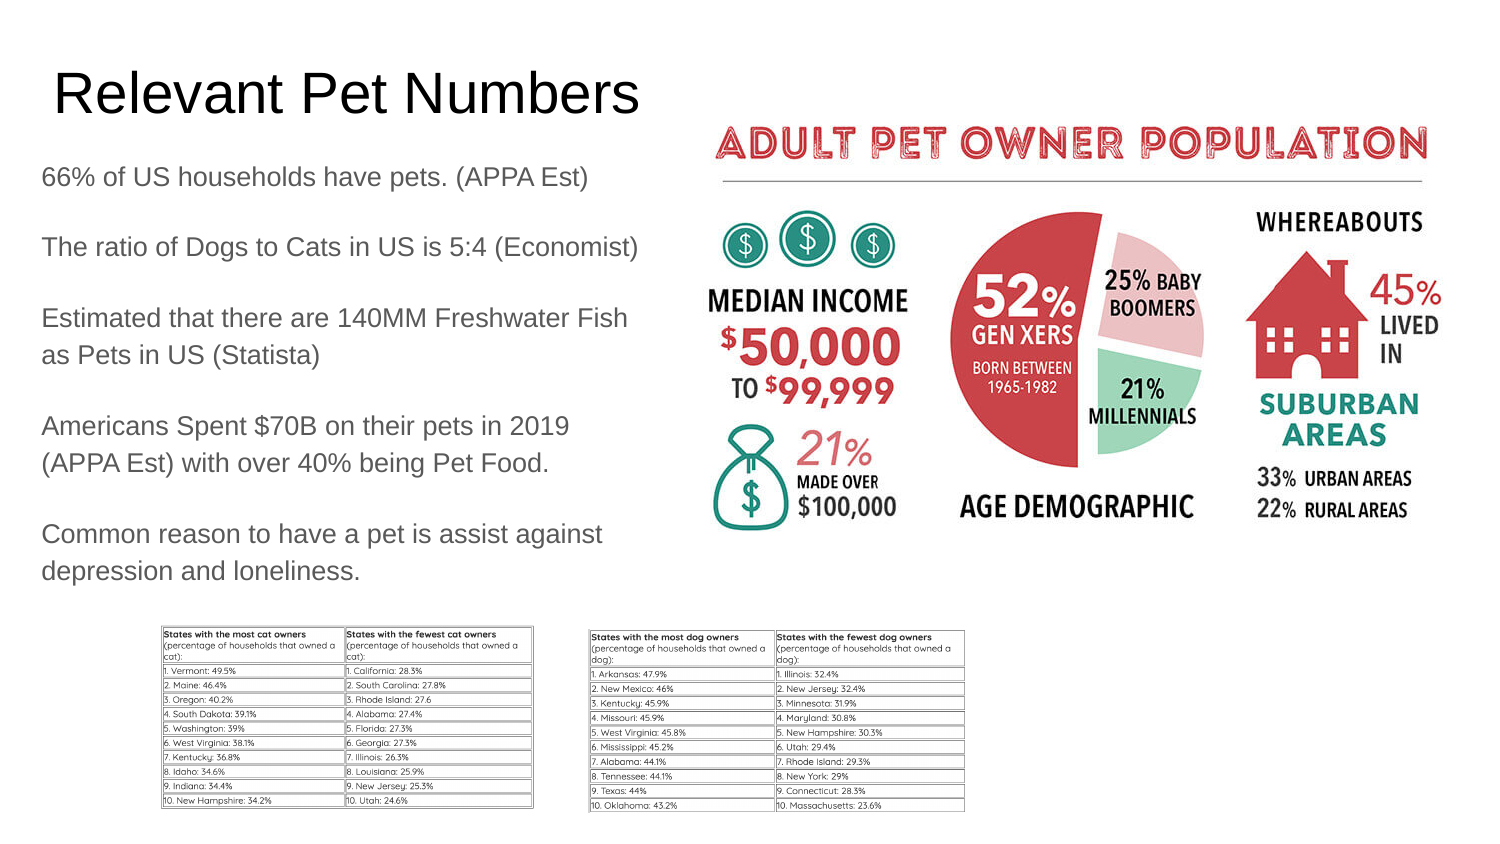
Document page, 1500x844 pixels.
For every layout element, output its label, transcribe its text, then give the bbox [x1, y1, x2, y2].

title Relevant Pet Numbers [38, 39, 738, 140]
list 66% of US households have pets. (APPA Est) The ratio of Dogs to Cats in US is 5:4 (Economist) Estimated that there are 140MM Freshwater Fish as Pets in US (Statista) Americans Spent $70B on their pets in 2019 (APPA Est) with over 40% being Pet Food. Common reason to have a pet is assist against depression and loneliness. [26, 139, 670, 677]
picture [678, 100, 1474, 561]
picture [588, 628, 967, 813]
picture [161, 624, 535, 809]
